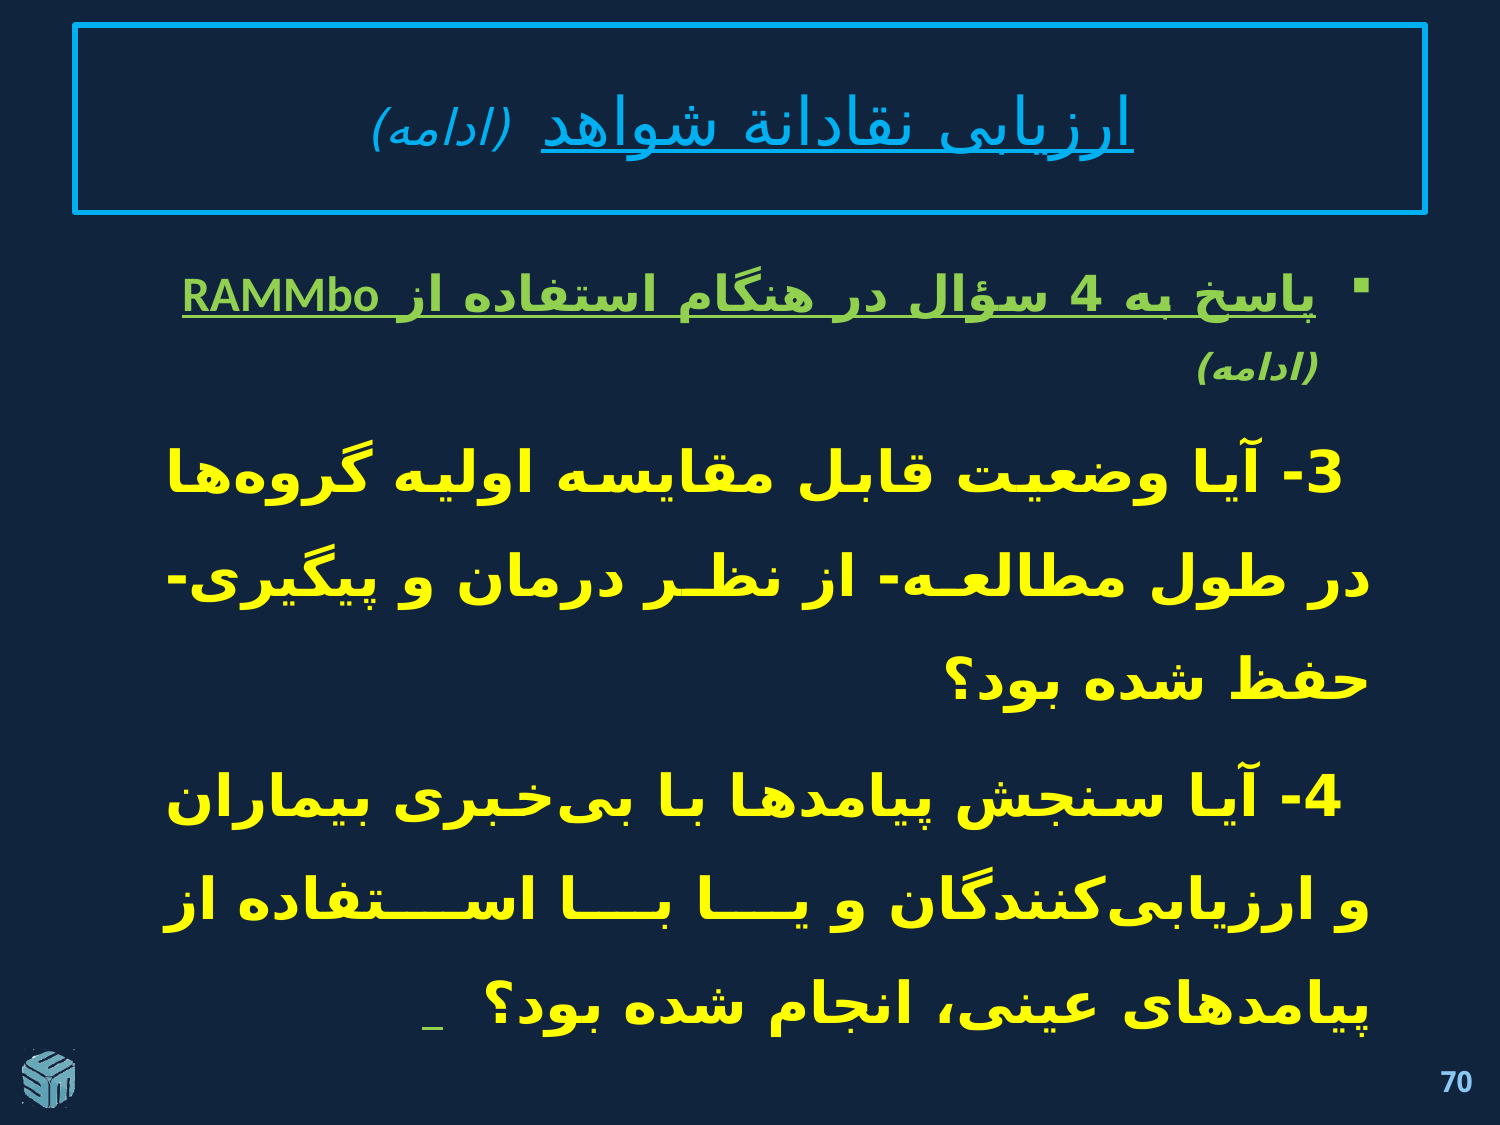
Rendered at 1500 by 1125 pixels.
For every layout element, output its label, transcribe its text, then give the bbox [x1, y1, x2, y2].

list پاسخ به 4 سؤال در هنگام استفاده از RAMMbo (ادامه) 3- آیا وضعیت قابل مقایسه اولیه گروه‌ها در طول مطالعه- از نظر درمان و پیگيری- حفظ شده بود؟ 4- آیا سنجش پیامد‌ها با بی‌خبری بیماران و ارزیابی‌کنندگان و یا با استفاده از پیامد‌های عینی، انجام شده بود؟ [150, 224, 1388, 1050]
title ارزيابی نقادانة شواهد (ادامه) [72, 22, 1428, 215]
slide_number 70 [1137, 1052, 1488, 1113]
